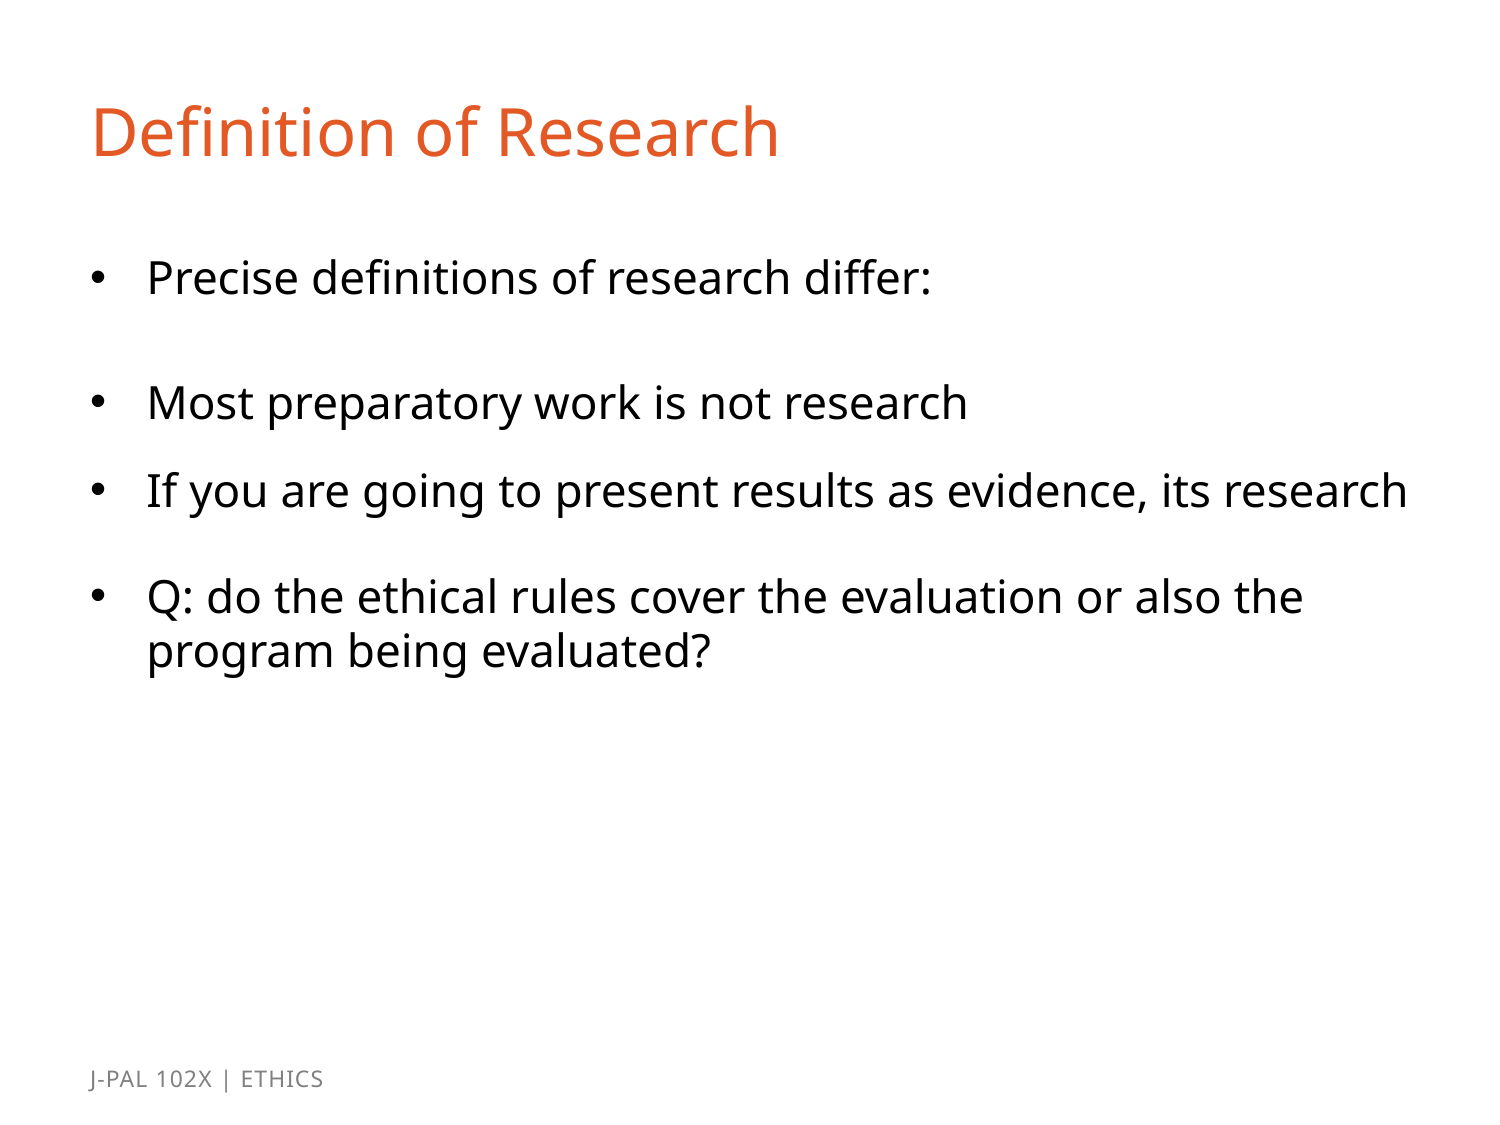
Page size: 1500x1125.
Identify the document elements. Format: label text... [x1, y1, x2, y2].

footer J-PAL 102x | Ethics [75, 1057, 1204, 1094]
list Precise definitions of research differ: Most preparatory work is not research If you are going to present results as evidence, its research Q: do the ethical rules cover the evaluation or also the program being evaluated? [75, 241, 1425, 1018]
title Definition of Research [75, 32, 1425, 227]
